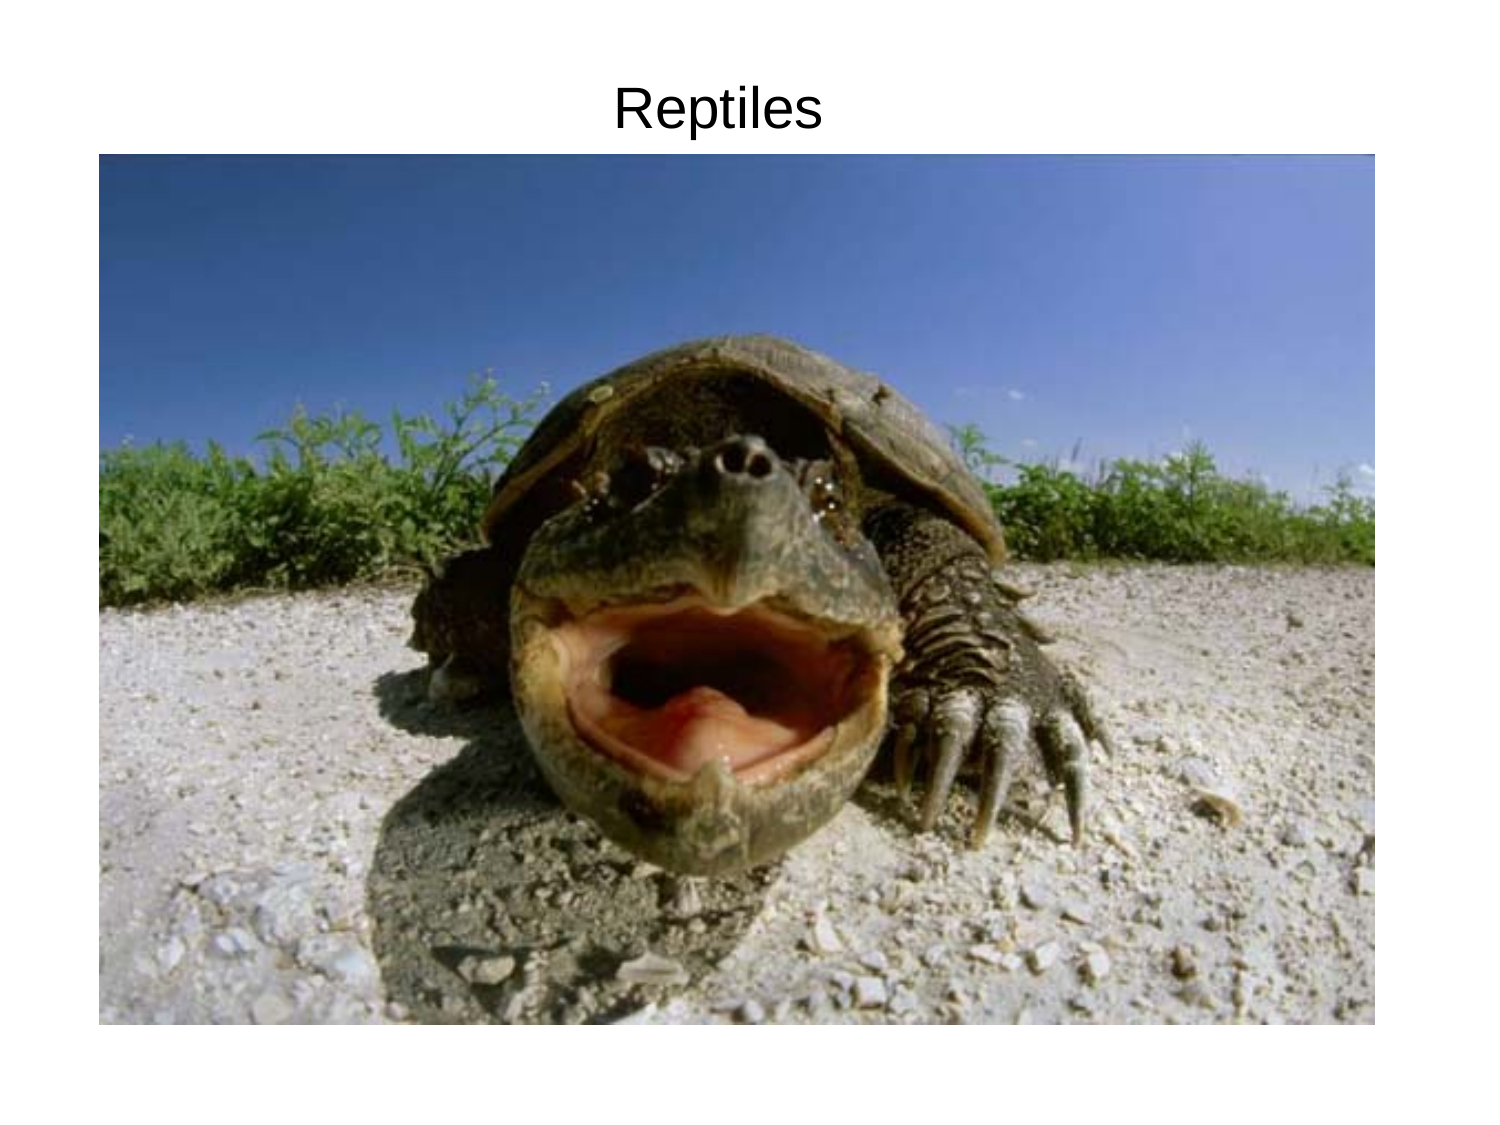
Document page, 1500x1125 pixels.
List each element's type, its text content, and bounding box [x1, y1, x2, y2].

picture [99, 154, 1376, 1025]
text_box Reptiles [449, 62, 988, 148]
